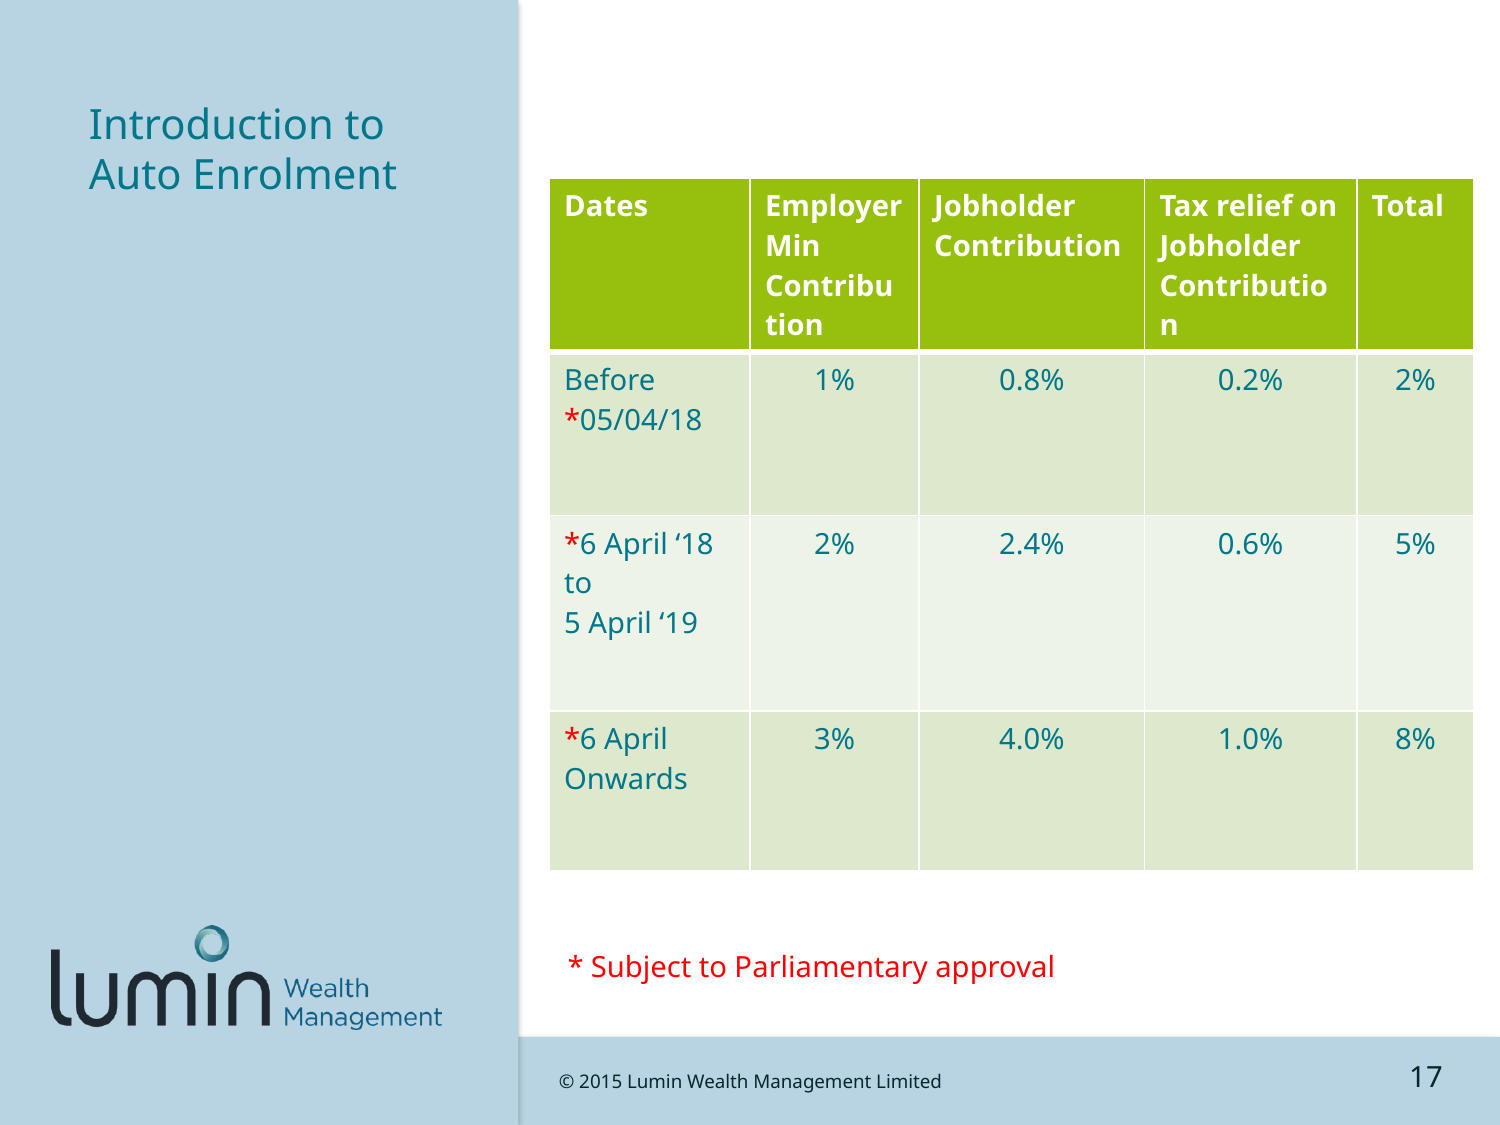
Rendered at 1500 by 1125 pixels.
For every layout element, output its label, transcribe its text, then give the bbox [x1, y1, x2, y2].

title Introduction to Auto Enrolment [73, 90, 498, 261]
list [490, 106, 1472, 974]
picture [51, 925, 442, 1031]
text_box * Subject to Parliamentary approval [552, 940, 1380, 991]
